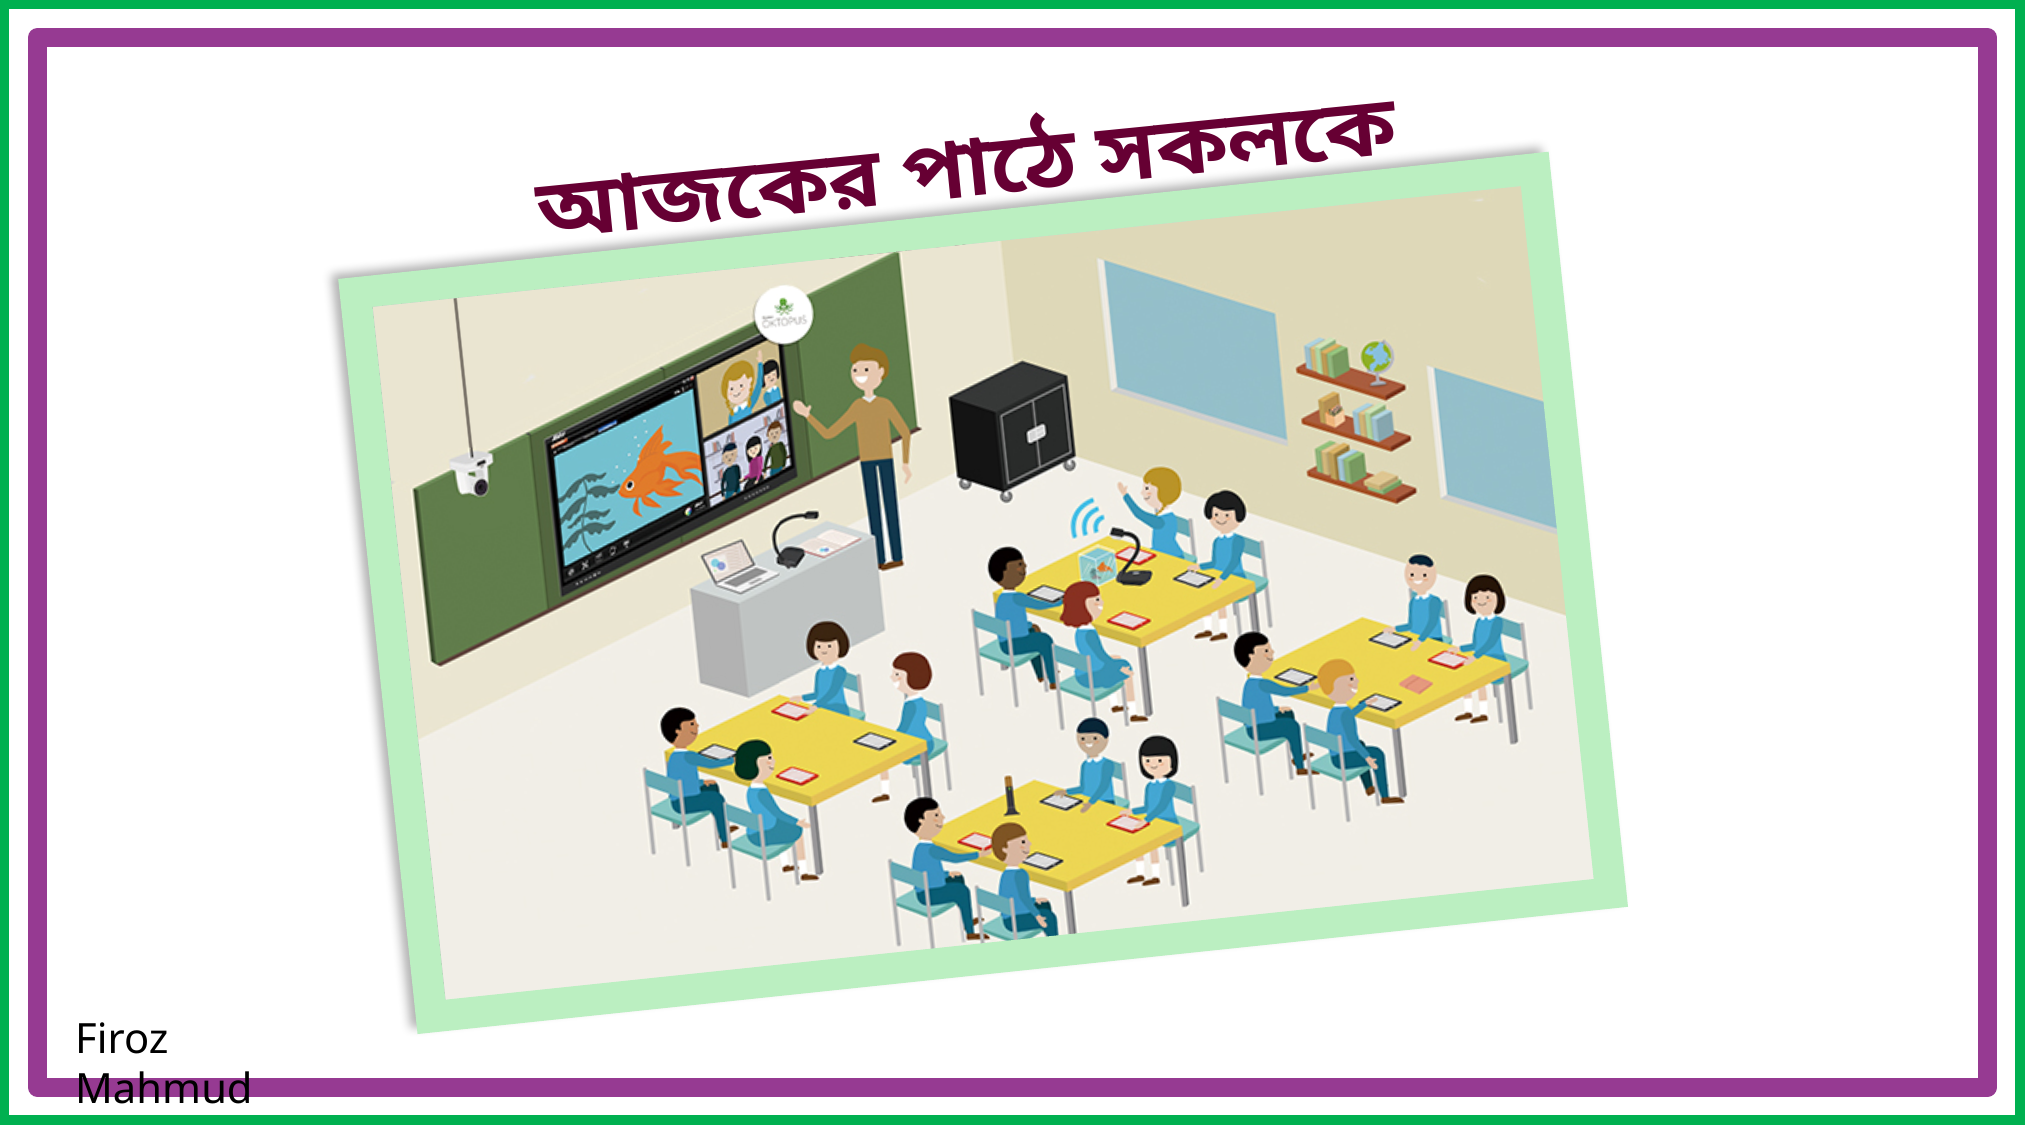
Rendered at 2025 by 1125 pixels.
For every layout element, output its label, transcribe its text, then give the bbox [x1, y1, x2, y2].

picture [374, 187, 1593, 999]
text_box আজকের পাঠে সকলকে স্বাগতম। [489, 59, 1441, 241]
